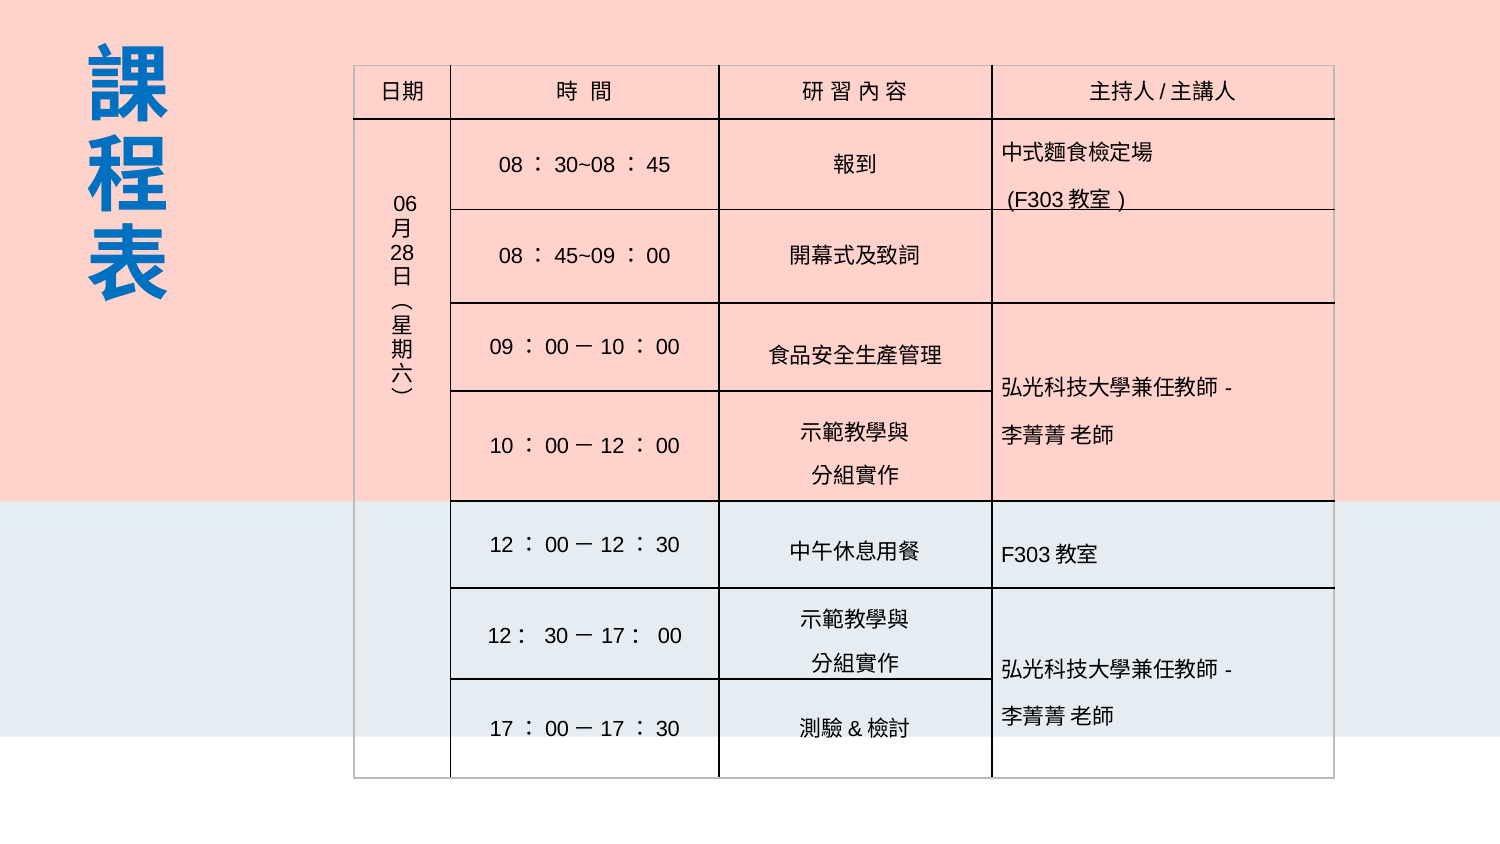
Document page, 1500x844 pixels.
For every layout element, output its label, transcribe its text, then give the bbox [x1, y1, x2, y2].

table_header 時 間 [451, 66, 718, 118]
text_box [0, 0, 1500, 502]
table_cell 06 月 28 日 ︵ 星 期 六 ︶ [355, 120, 450, 777]
table_cell F303教室 [993, 502, 1333, 587]
table_cell 弘光科技大學兼任教師- 李菁菁 老師 [993, 589, 1333, 777]
text_box [0, 502, 353, 737]
table_cell [993, 210, 1333, 302]
table_cell 17：00－17：30 [451, 680, 718, 777]
table_cell 開幕式及致詞 [720, 210, 991, 302]
text_box 課 程 表 [86, 42, 319, 313]
table_cell 09：00－10：00 [451, 304, 718, 390]
table_cell 食品安全生產管理 [720, 304, 991, 390]
table_cell 示範教學與 分組實作 [720, 392, 991, 500]
table_cell 10：00－12：00 [451, 392, 718, 500]
table_header 主持人/主講人 [993, 66, 1333, 118]
table_cell 08：30~08：45 [451, 120, 718, 209]
table_cell 08：45~09：00 [451, 210, 718, 302]
table_header 日期 [355, 66, 450, 118]
table_cell 中式麵食檢定場 (F303教室) [993, 120, 1333, 209]
table_cell 中午休息用餐 [720, 502, 991, 587]
table_cell 12：00－12：30 [451, 502, 718, 587]
table_cell 弘光科技大學兼任教師- 李菁菁 老師 [993, 304, 1333, 500]
table_cell 12：30－17：00 [451, 589, 718, 678]
table_cell 報到 [720, 120, 991, 209]
text_box [1335, 502, 1500, 737]
table_cell 測驗&檢討 [720, 680, 991, 777]
table_cell 示範教學與 分組實作 [720, 589, 991, 678]
table_header 研 習 內 容 [720, 66, 991, 118]
